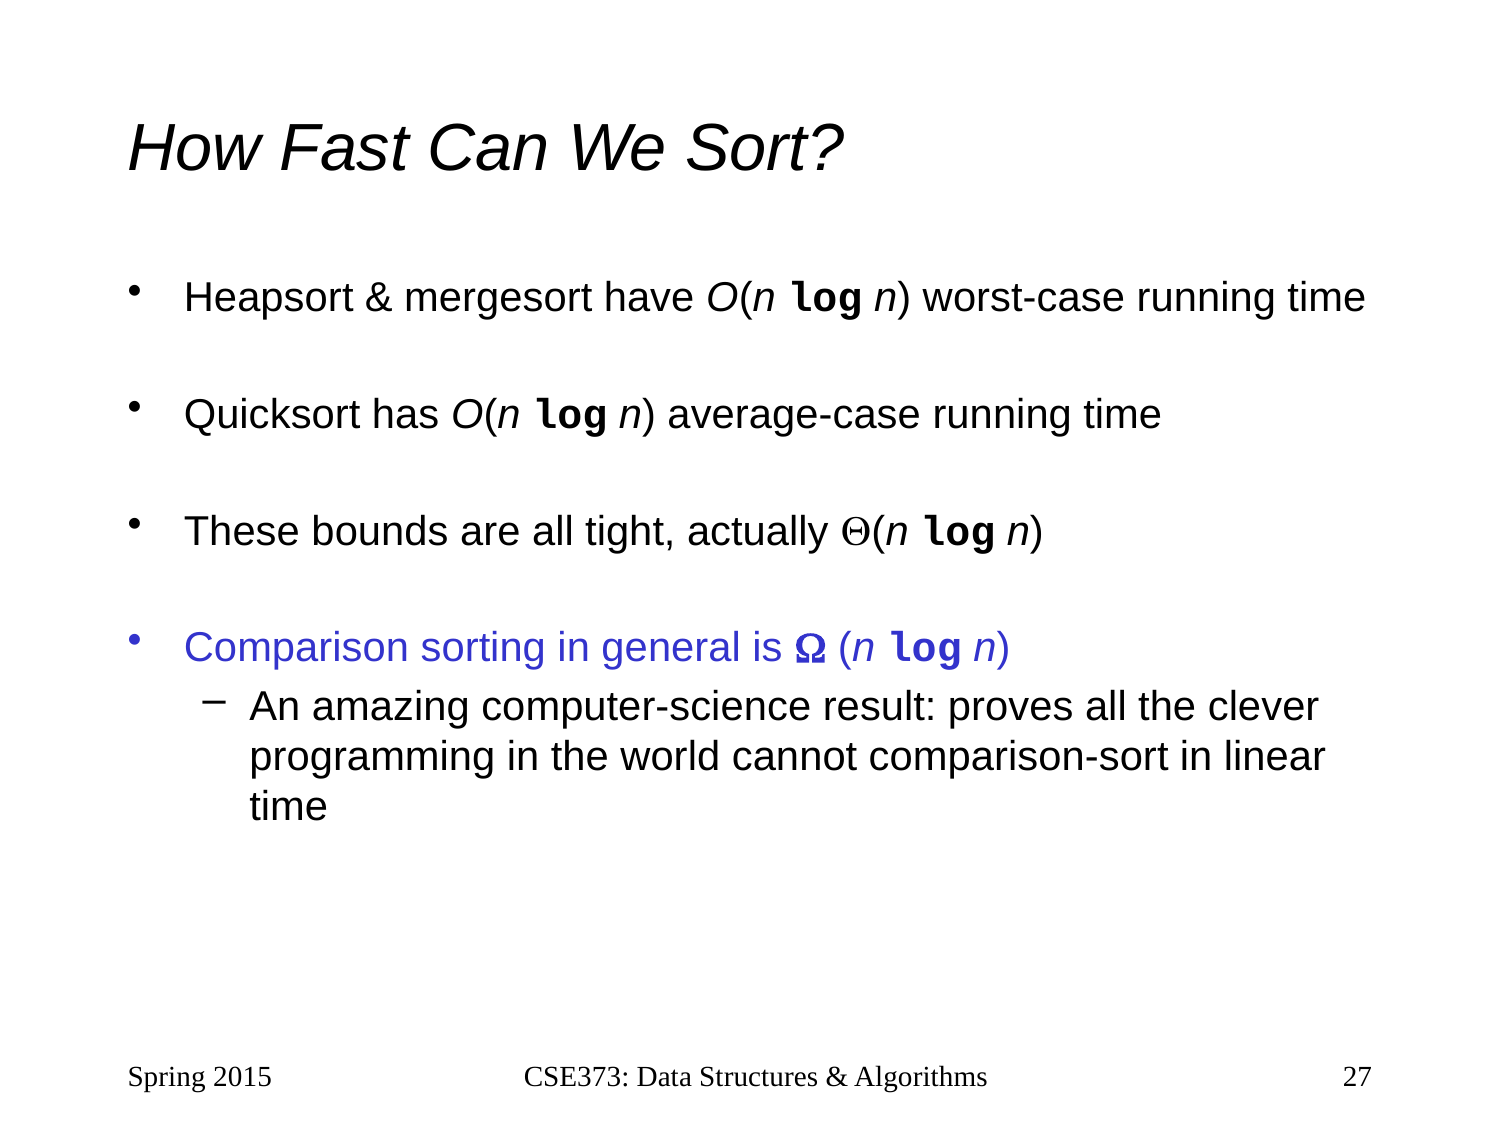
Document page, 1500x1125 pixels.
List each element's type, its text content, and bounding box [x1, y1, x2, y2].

slide_number Spring 2015 [112, 1049, 426, 1125]
footer CSE373: Data Structures & Algorithms [474, 1049, 1038, 1125]
slide_number 27 [1074, 1049, 1388, 1125]
title How Fast Can We Sort? [112, 49, 1388, 238]
list Heapsort & mergesort have O(n log n) worst-case running time Quicksort has O(n log n) average-case running time These bounds are all tight, actually (n log n) Comparison sorting in general is  (n log n) An amazing computer-science result: proves all the clever programming in the world cannot comparison-sort in linear time [112, 262, 1413, 1001]
